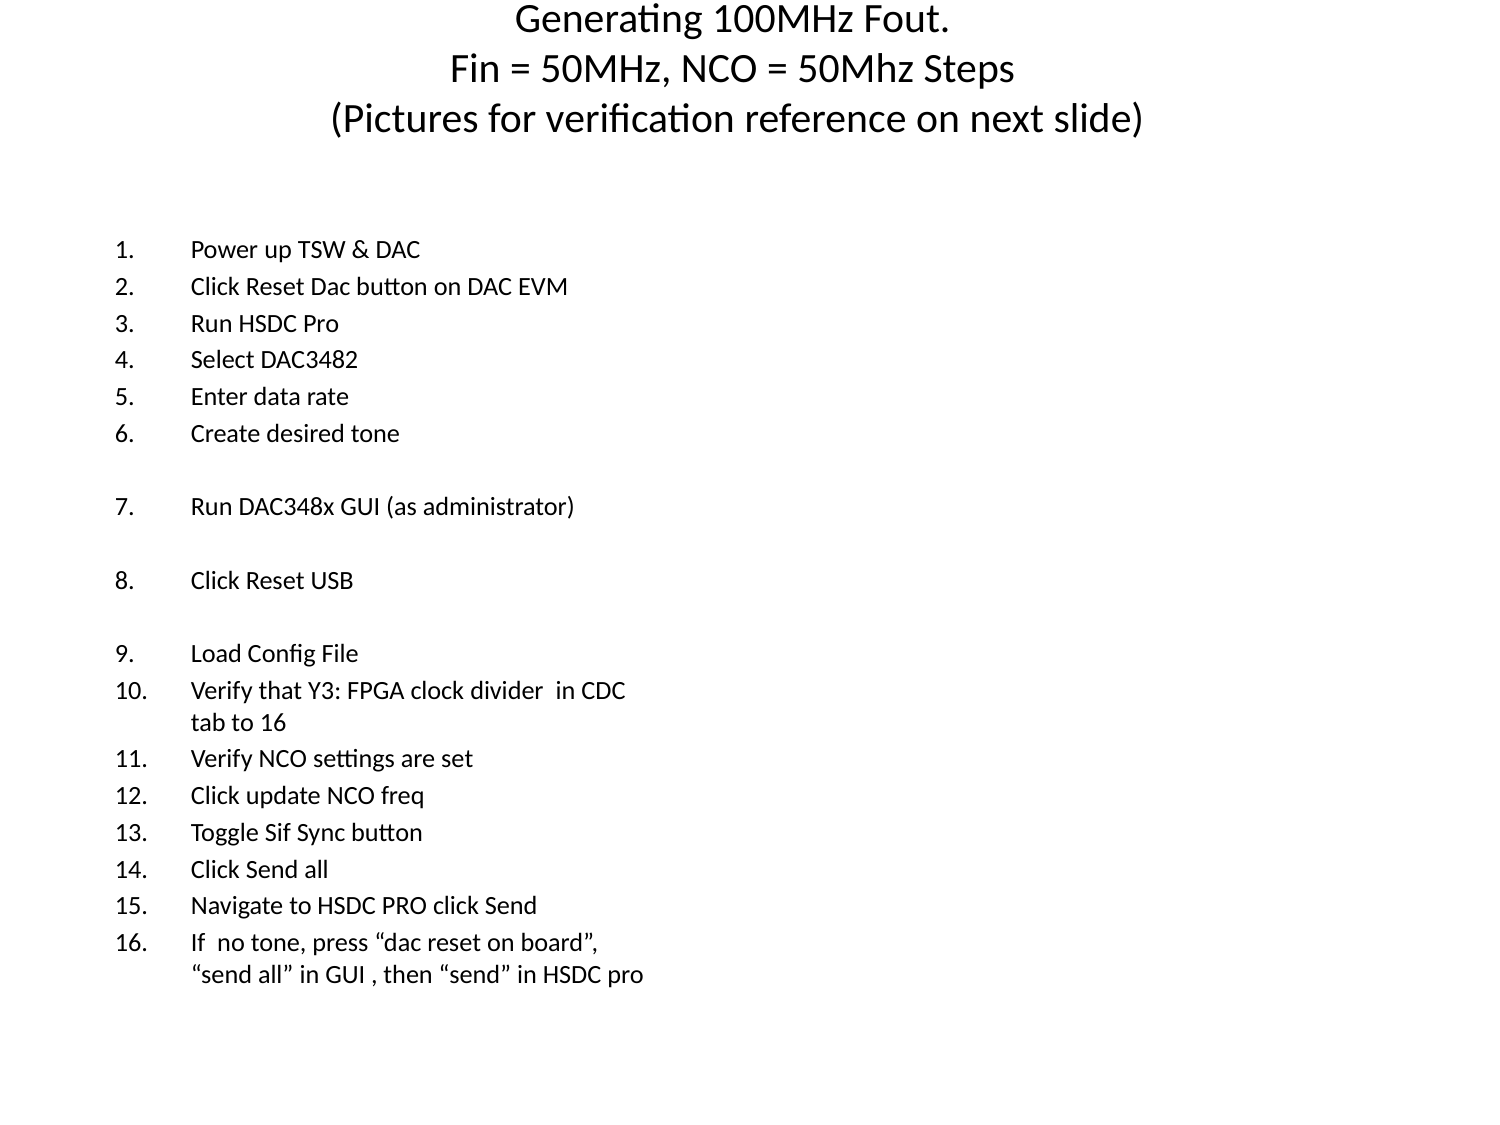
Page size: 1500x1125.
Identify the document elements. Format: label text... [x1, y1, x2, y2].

list Power up TSW & DAC Click Reset Dac button on DAC EVM Run HSDC Pro Select DAC3482 Enter data rate Create desired tone Run DAC348x GUI (as administrator) Click Reset USB Load Config File Verify that Y3: FPGA clock divider in CDC tab to 16 Verify NCO settings are set Click update NCO freq Toggle Sif Sync button Click Send all Navigate to HSDC PRO click Send If no tone, press “dac reset on board”, “send all” in GUI , then “send” in HSDC pro [99, 224, 663, 1013]
title Generating 100MHz Fout. Fin = 50MHz, NCO = 50Mhz Steps (Pictures for verification reference on next slide) [75, 45, 1400, 138]
